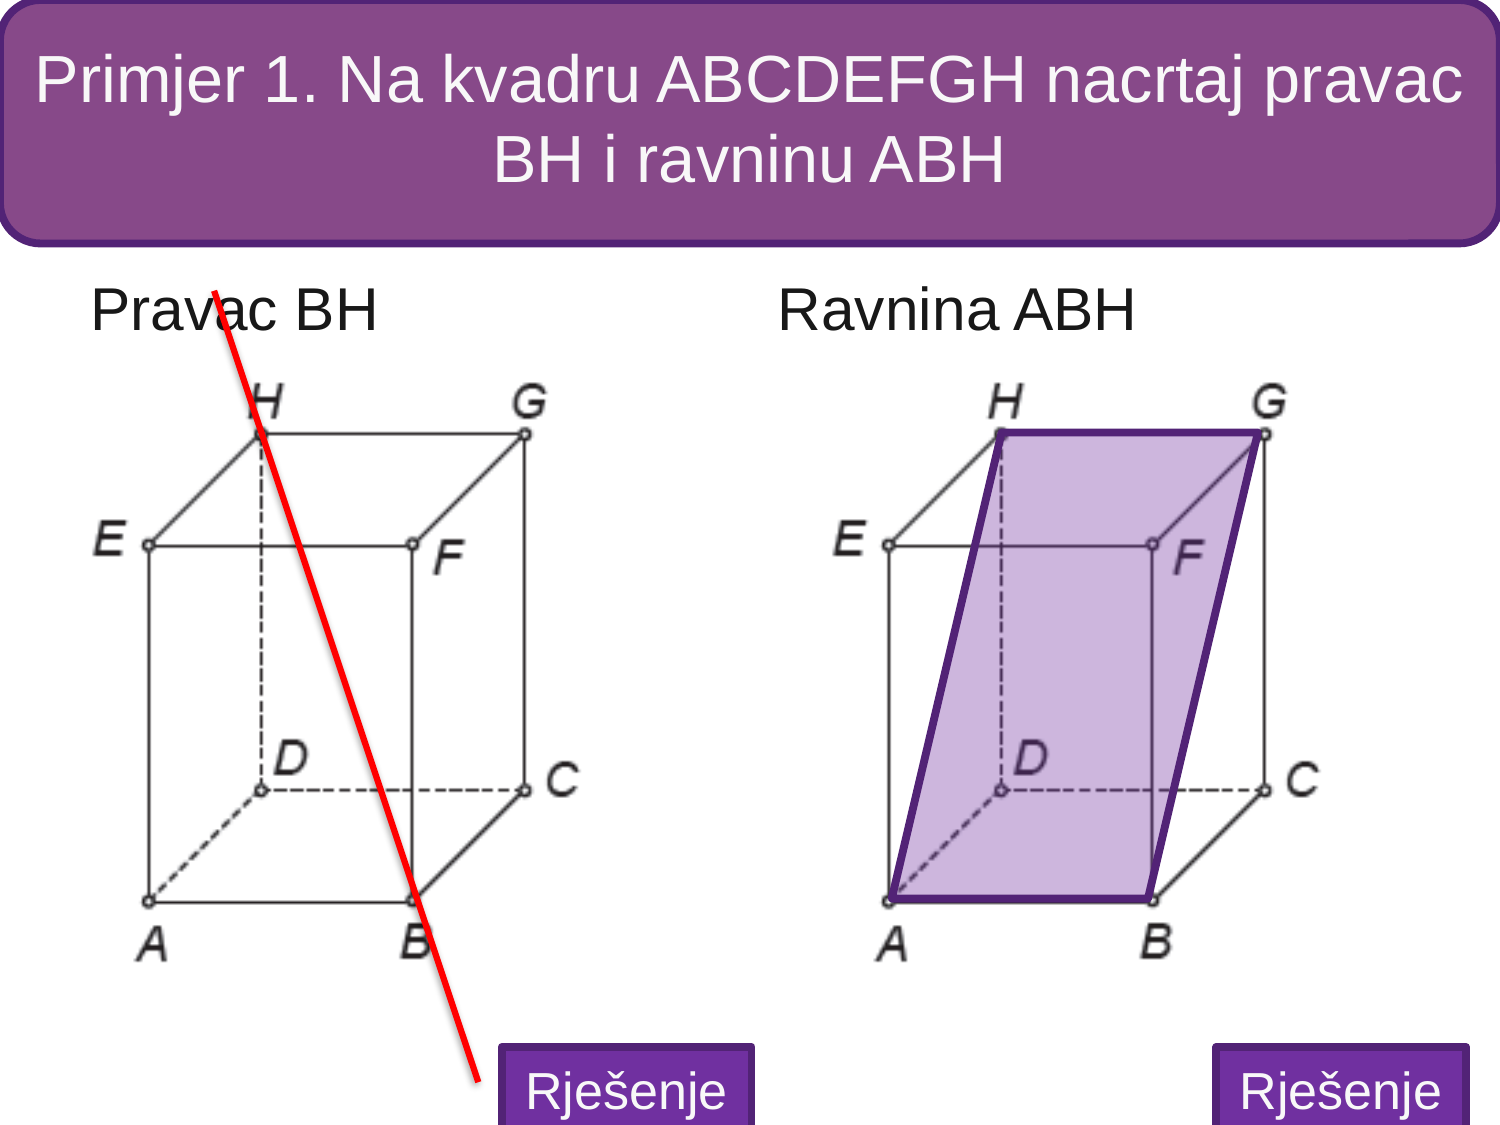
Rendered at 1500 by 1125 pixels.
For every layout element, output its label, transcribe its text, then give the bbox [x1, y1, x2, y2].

picture [479, 373, 595, 987]
list Ravnina ABH [762, 262, 1425, 1005]
text_box Rješenje [1212, 1043, 1470, 1125]
list Pravac BH [75, 262, 738, 1005]
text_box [214, 290, 479, 1083]
picture [808, 373, 1335, 987]
title Primjer 1. Na kvadru ABCDEFGH nacrtaj pravac BH i ravninu ABH [0, 0, 1500, 233]
picture [69, 373, 214, 987]
text_box Rješenje [498, 1043, 755, 1125]
